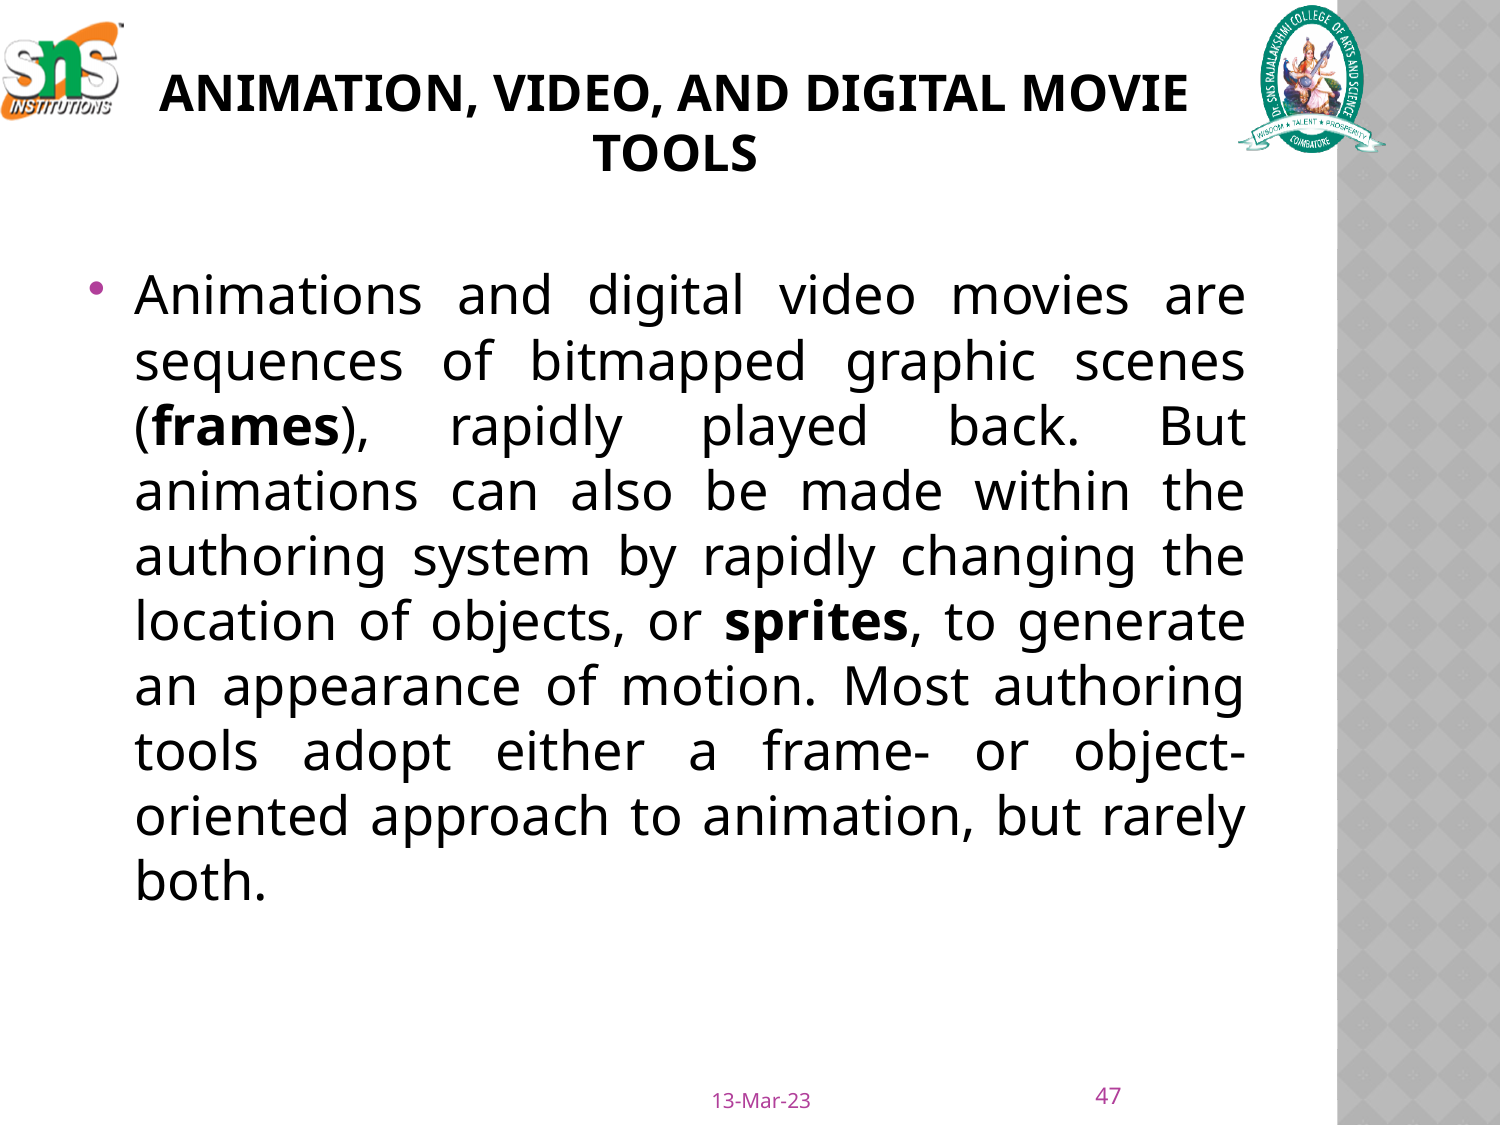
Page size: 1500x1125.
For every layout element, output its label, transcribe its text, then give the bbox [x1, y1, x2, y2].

picture [1238, 5, 1387, 153]
slide_number 47 [1025, 1075, 1122, 1113]
list Animations and digital video movies are sequences of bitmapped graphic scenes (frames), rapidly played back. But animations can also be made within the authoring system by rapidly changing the location of objects, or sprites, to generate an appearance of motion. Most authoring tools adopt either a frame- or object-oriented approach to animation, but rarely both. [75, 175, 1263, 1059]
slide_number 13-Mar-23 [696, 1075, 1025, 1113]
picture [0, 20, 125, 122]
title Animation, Video, and Digital Movie Tools [82, 58, 1270, 182]
